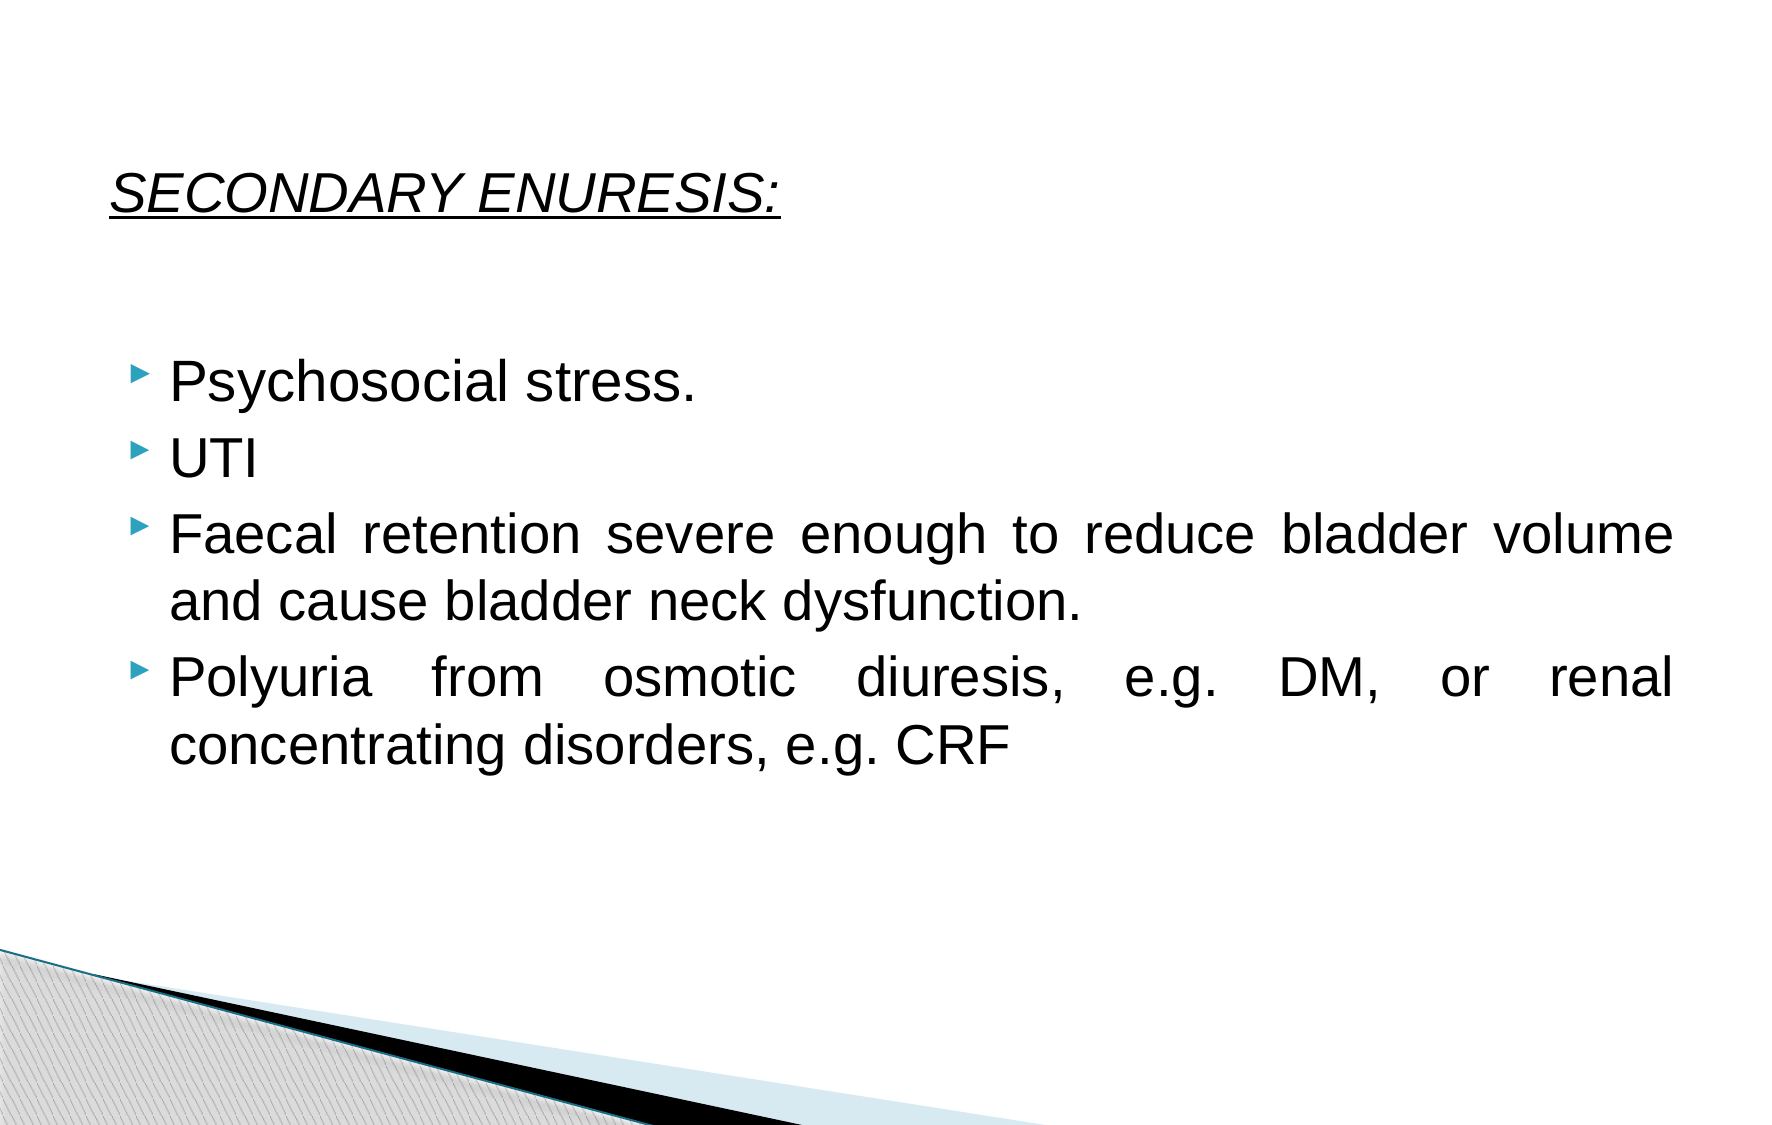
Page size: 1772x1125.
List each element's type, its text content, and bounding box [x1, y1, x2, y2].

list SECONDARY ENURESIS: Psychosocial stress. UTI Faecal retention severe enough to reduce bladder volume and cause bladder neck dysfunction. Polyuria from osmotic diuresis, e.g. DM, or renal concentrating disorders, e.g. CRF [94, 149, 1690, 892]
